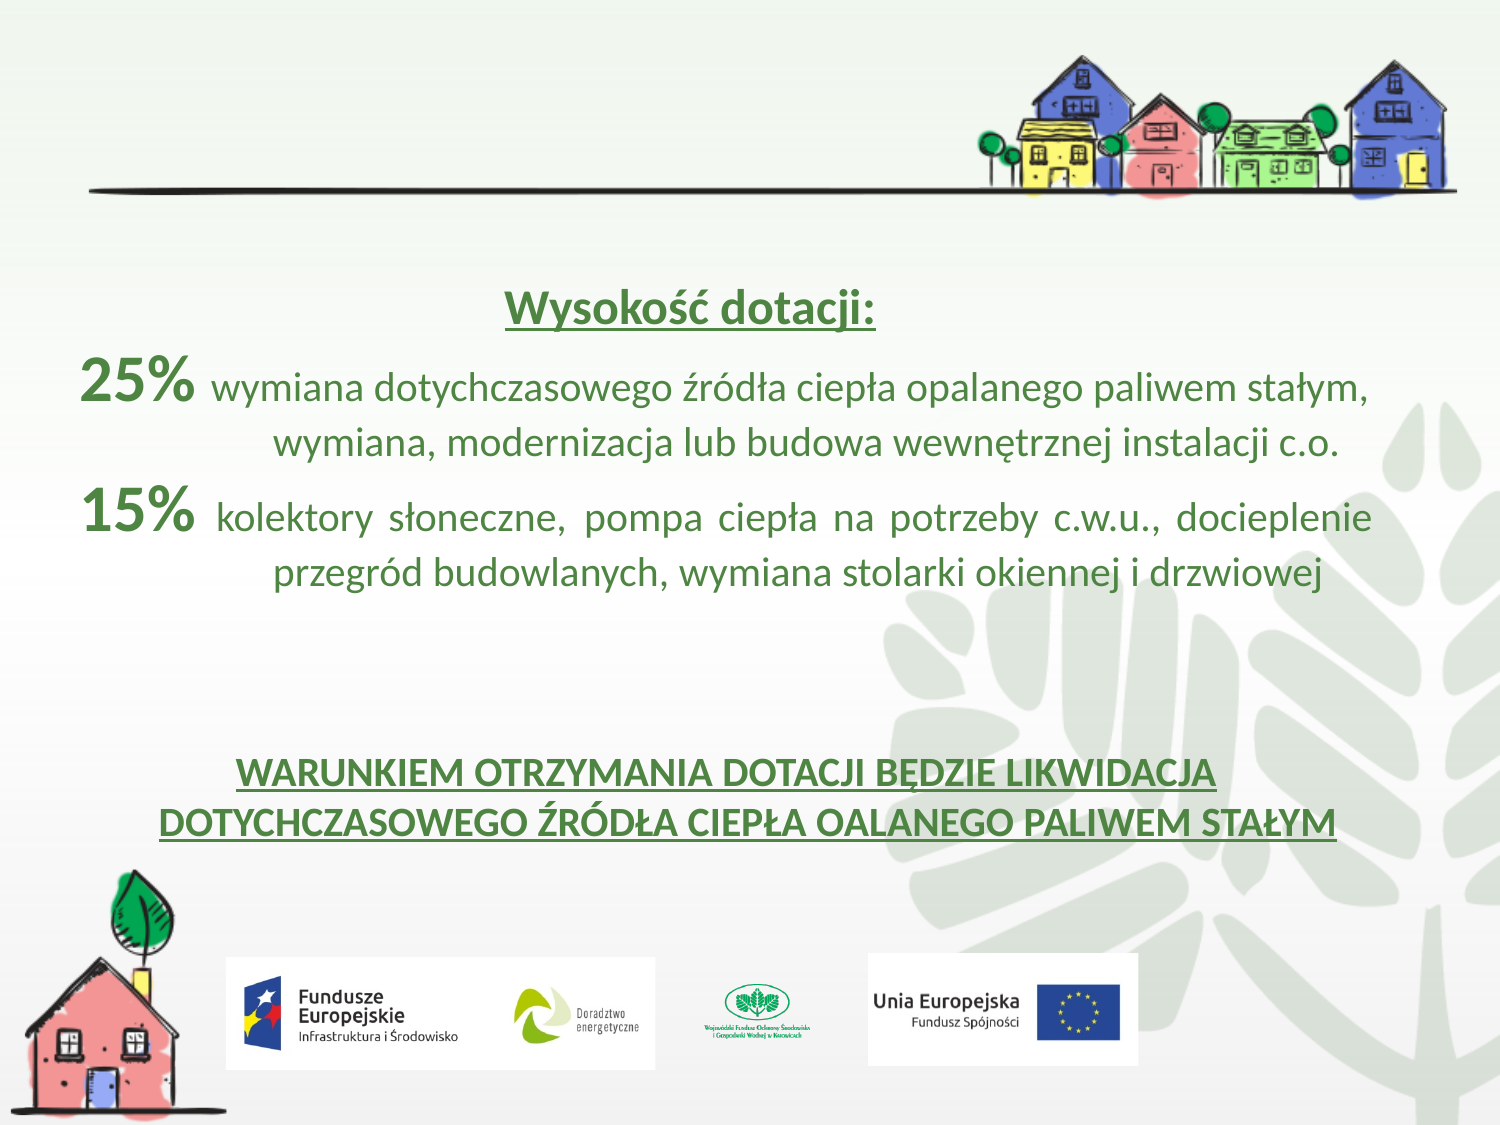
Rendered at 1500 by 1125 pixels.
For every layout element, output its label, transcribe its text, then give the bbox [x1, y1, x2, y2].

text_box Wysokość dotacji: 25% wymiana dotychczasowego źródła ciepła opalanego paliwem stałym, wymiana, modernizacja lub budowa wewnętrznej instalacji c.o. 15% kolektory słoneczne, pompa ciepła na potrzeby c.w.u., docieplenie przegród budowlanych, wymiana stolarki okiennej i drzwiowej WARUNKIEM OTRZYMANIA DOTACJI BĘDZIE LIKWIDACJA DOTYCHCZASOWEGO ŹRÓDŁA CIEPŁA OALANEGO PALIWEM STAŁYM [64, 267, 1388, 852]
picture [0, 0, 1500, 1125]
